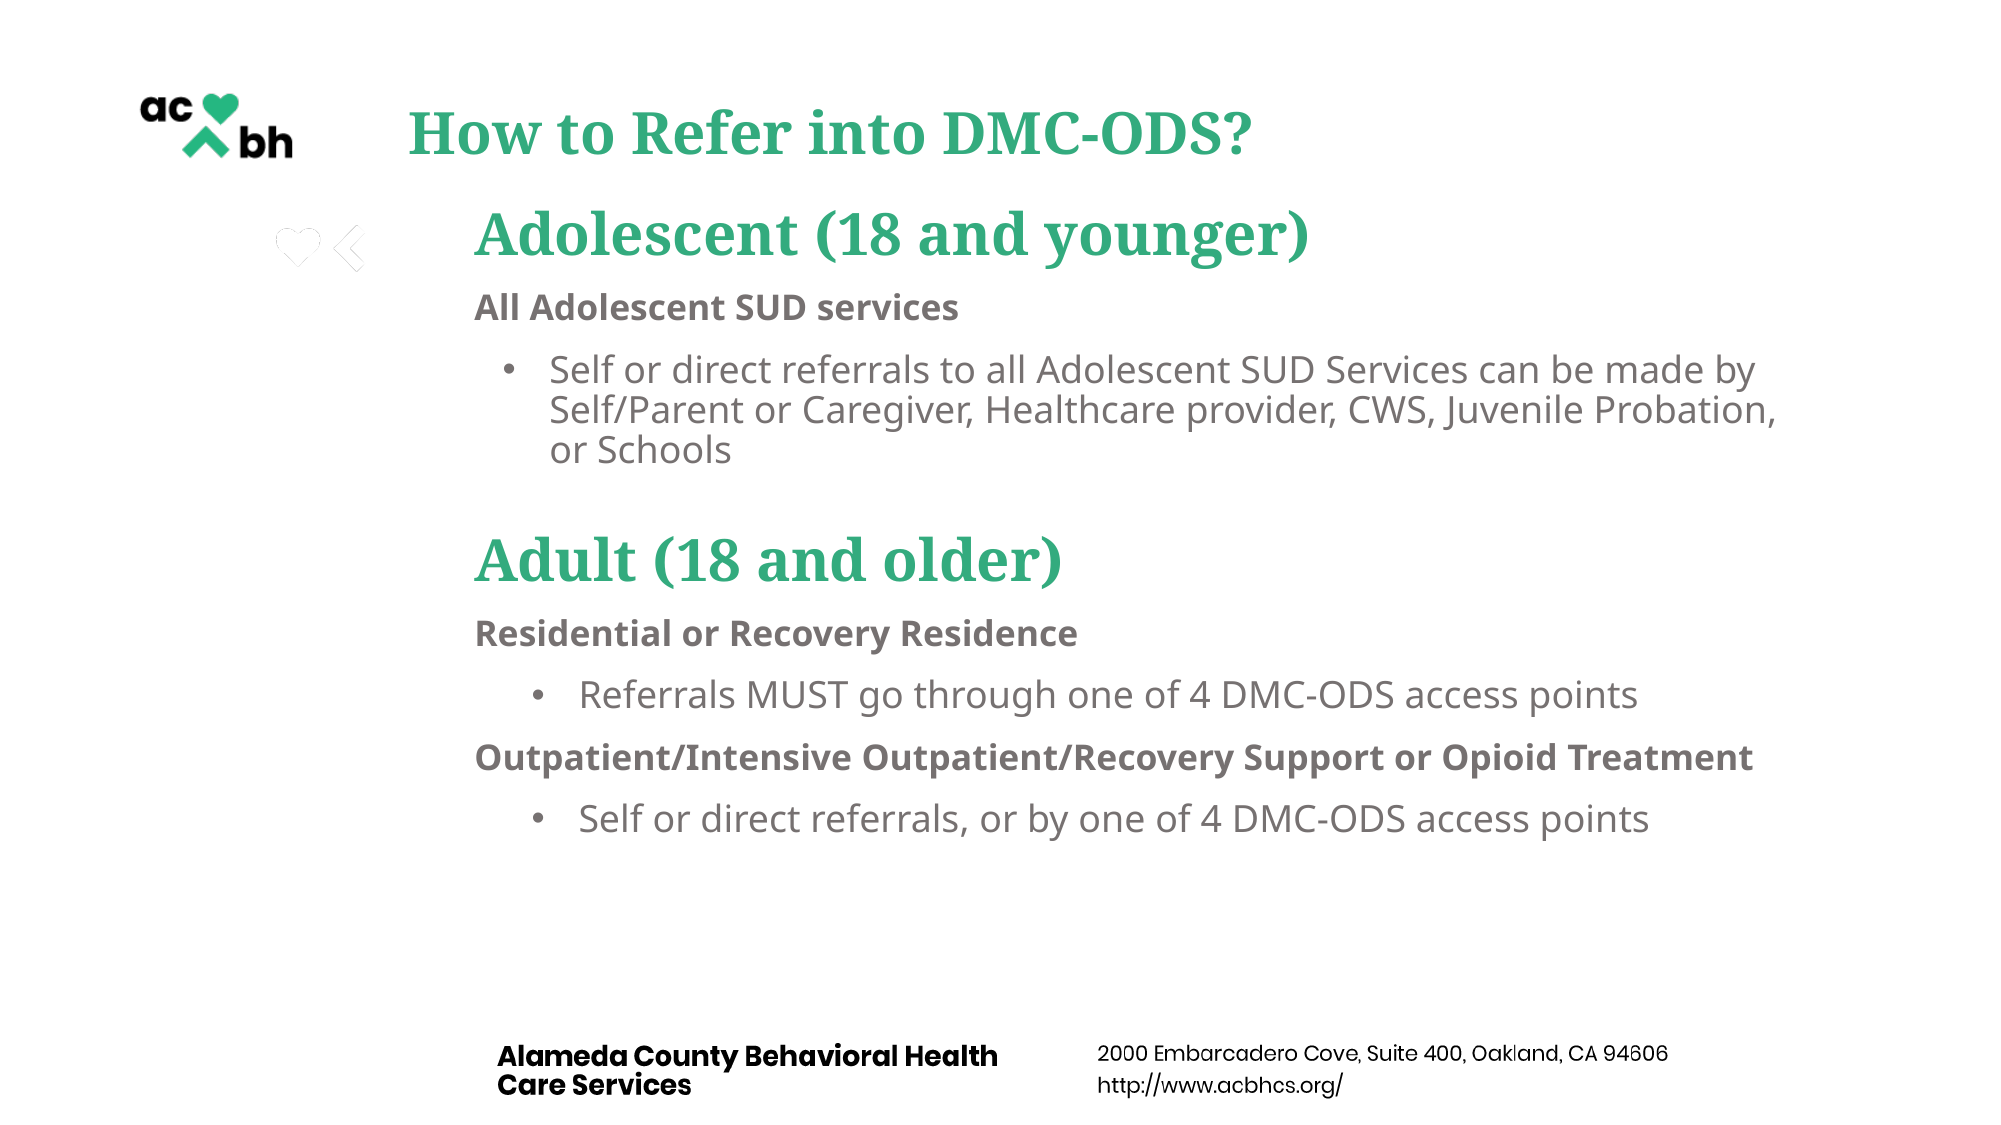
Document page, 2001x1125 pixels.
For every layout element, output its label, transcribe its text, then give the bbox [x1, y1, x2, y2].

picture [487, 1035, 1009, 1103]
text_box Adolescent (18 and younger) All Adolescent SUD services Self or direct referrals to all Adolescent SUD Services can be made by Self/Parent or Caregiver, Healthcare provider, CWS, Juvenile Probation, or Schools Adult (18 and older) Residential or Recovery Residence Referrals MUST go through one of 4 DMC-ODS access points Outpatient/Intensive Outpatient/Recovery Support or Opioid Treatment Self or direct referrals, or by one of 4 DMC-ODS access points [438, 222, 1823, 848]
picture [256, 214, 391, 287]
slide_number 16 [1412, 1042, 1863, 1103]
picture [125, 87, 306, 168]
title How to Refer into DMC-ODS? [393, 96, 1593, 303]
picture [1086, 1034, 1671, 1103]
